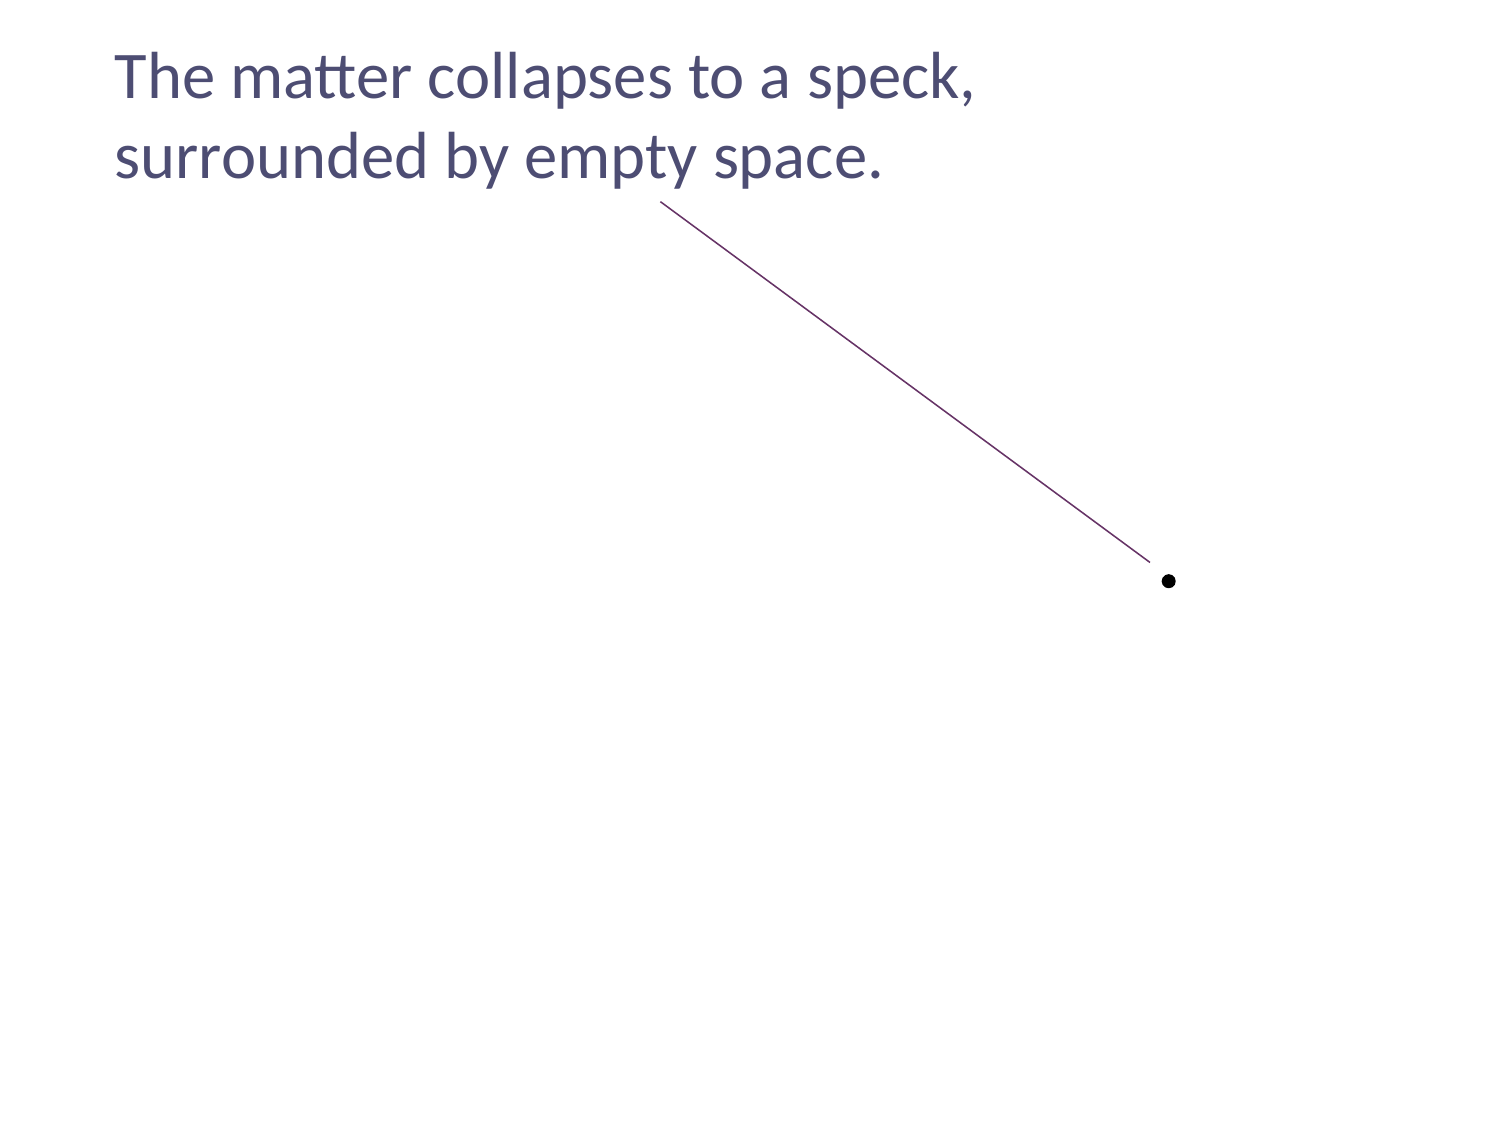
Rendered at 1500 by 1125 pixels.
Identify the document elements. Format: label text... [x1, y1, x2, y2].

text_box The matter collapses to a speck, surrounded by empty space. [99, 24, 1175, 200]
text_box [660, 201, 1151, 563]
text_box [1162, 574, 1175, 588]
